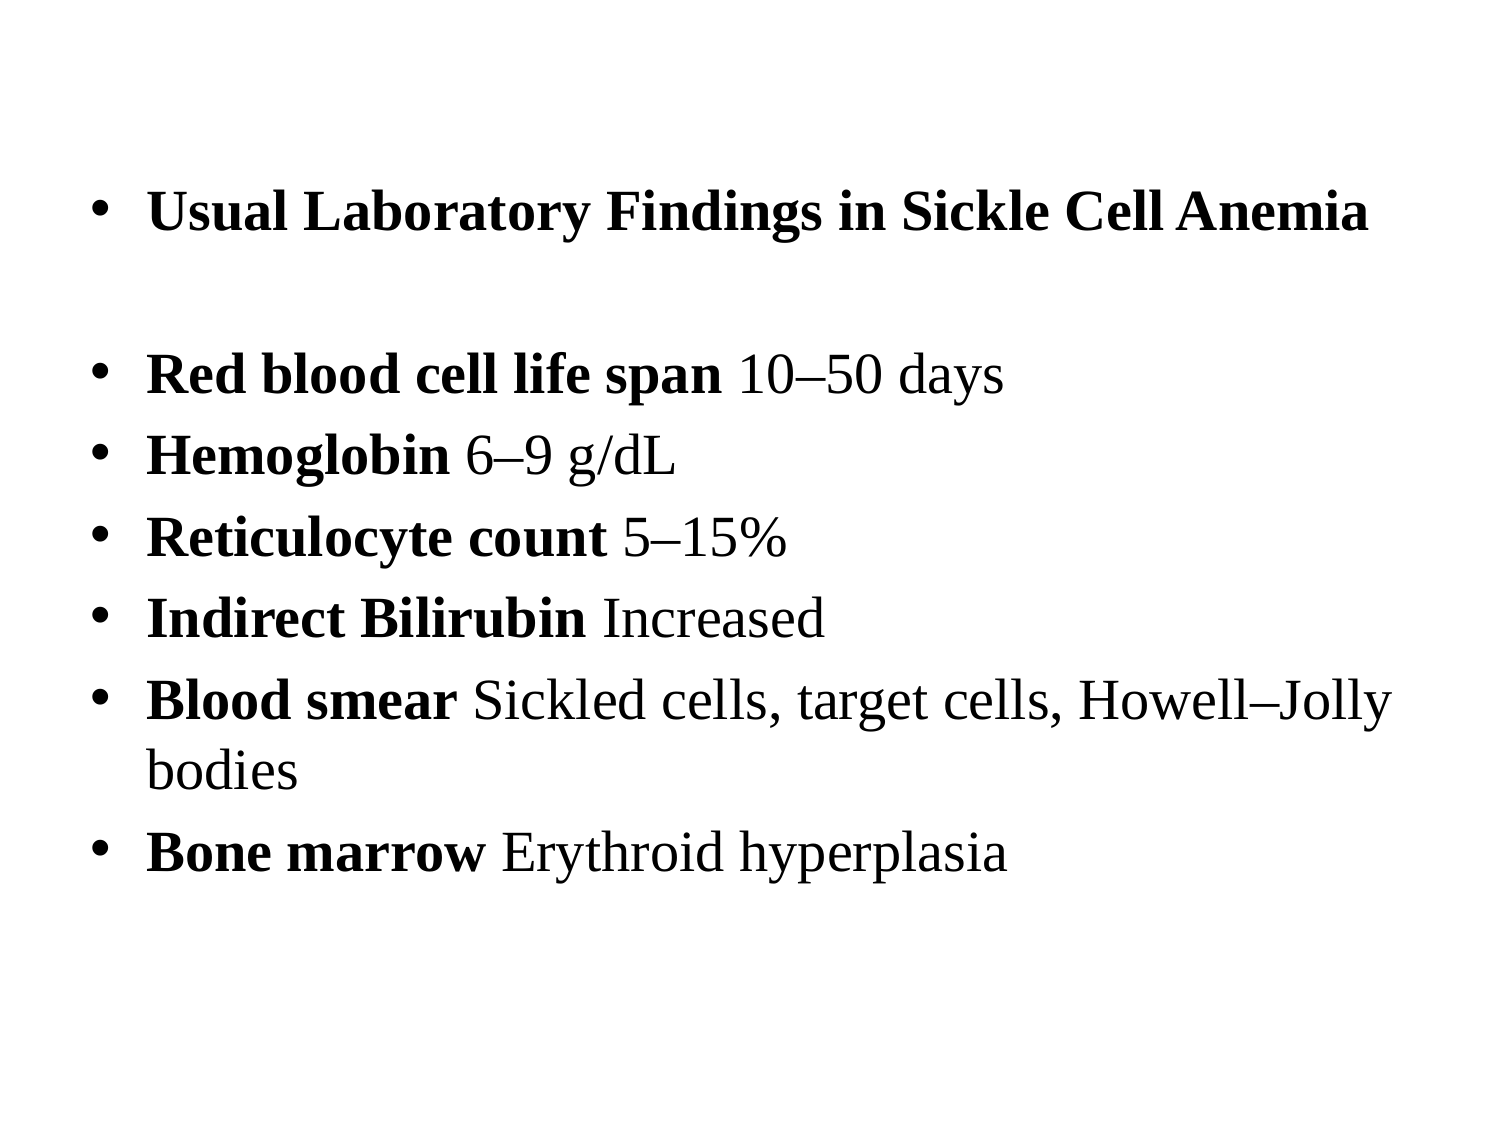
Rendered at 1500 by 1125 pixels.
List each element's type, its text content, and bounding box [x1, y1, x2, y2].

list Usual Laboratory Findings in Sickle Cell Anemia Red blood cell life span 10–50 days Hemoglobin 6–9 g/dL Reticulocyte count 5–15% Indirect Bilirubin Increased Blood smear Sickled cells, target cells, Howell–Jolly bodies Bone marrow Erythroid hyperplasia [75, 164, 1425, 1094]
